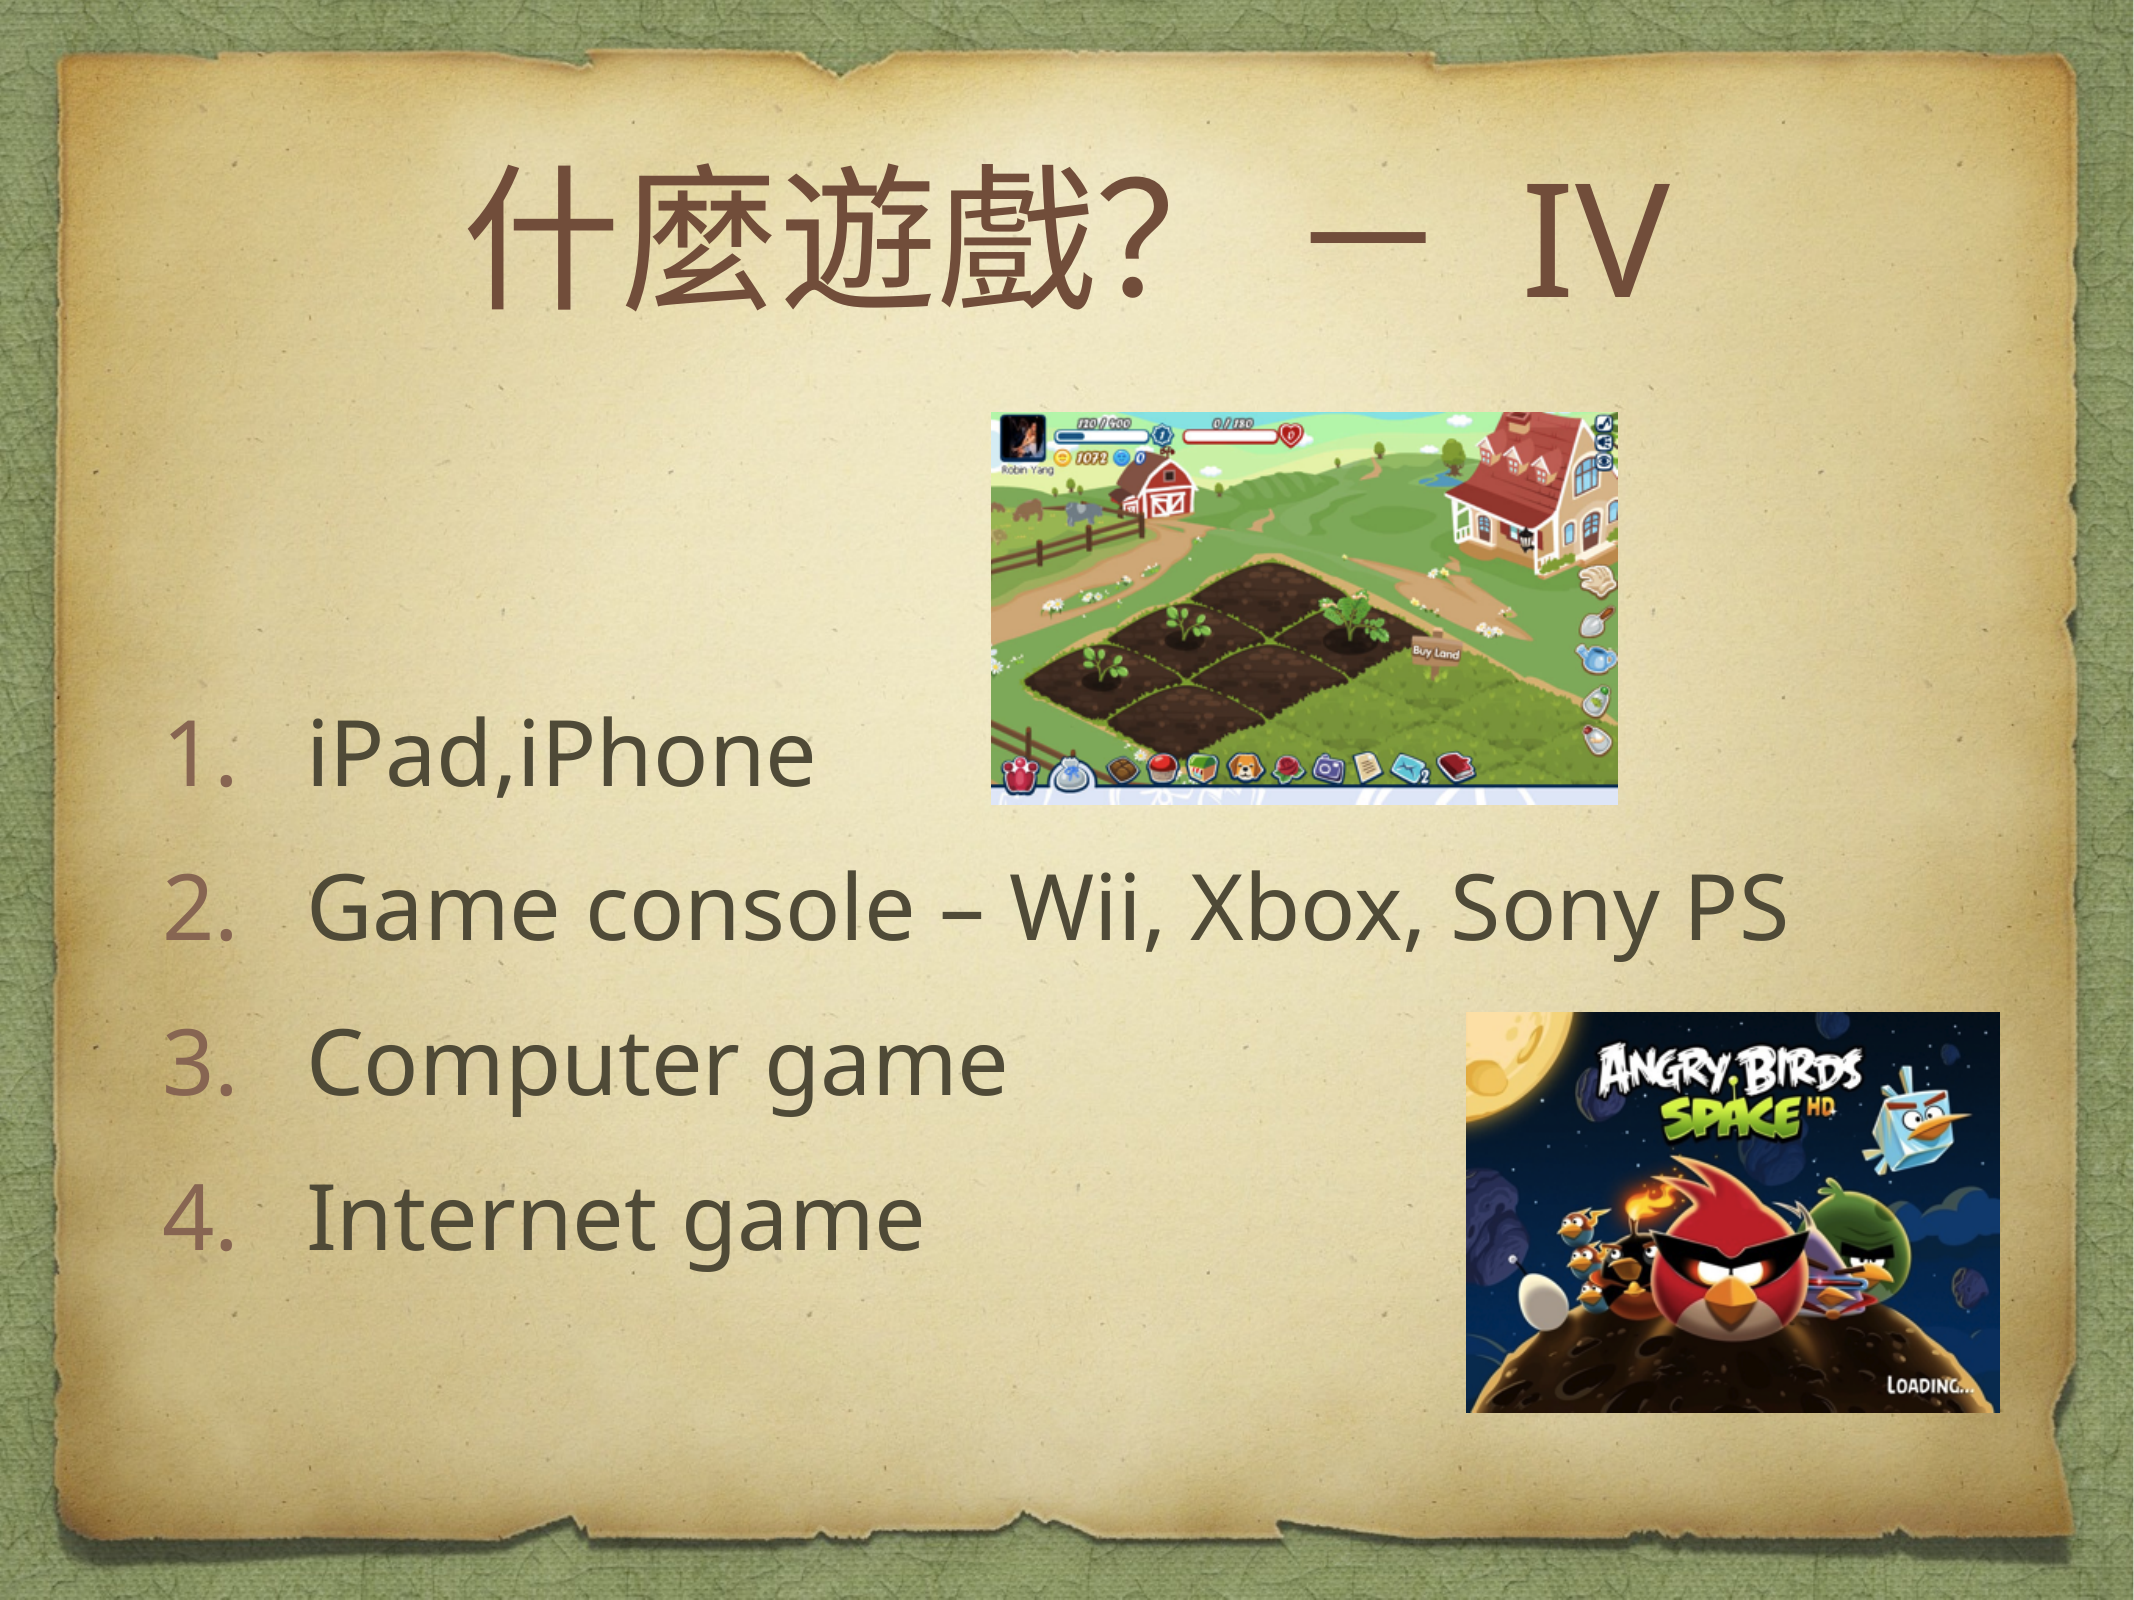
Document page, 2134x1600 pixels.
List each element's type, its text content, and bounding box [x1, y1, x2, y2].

subtitle iPad,iPhone Game console – Wii, Xbox, Sony PS Computer game Internet game [153, 461, 1926, 1522]
picture [0, 0, 2134, 1600]
title 什麼遊戲？ － IV [180, 93, 1953, 376]
